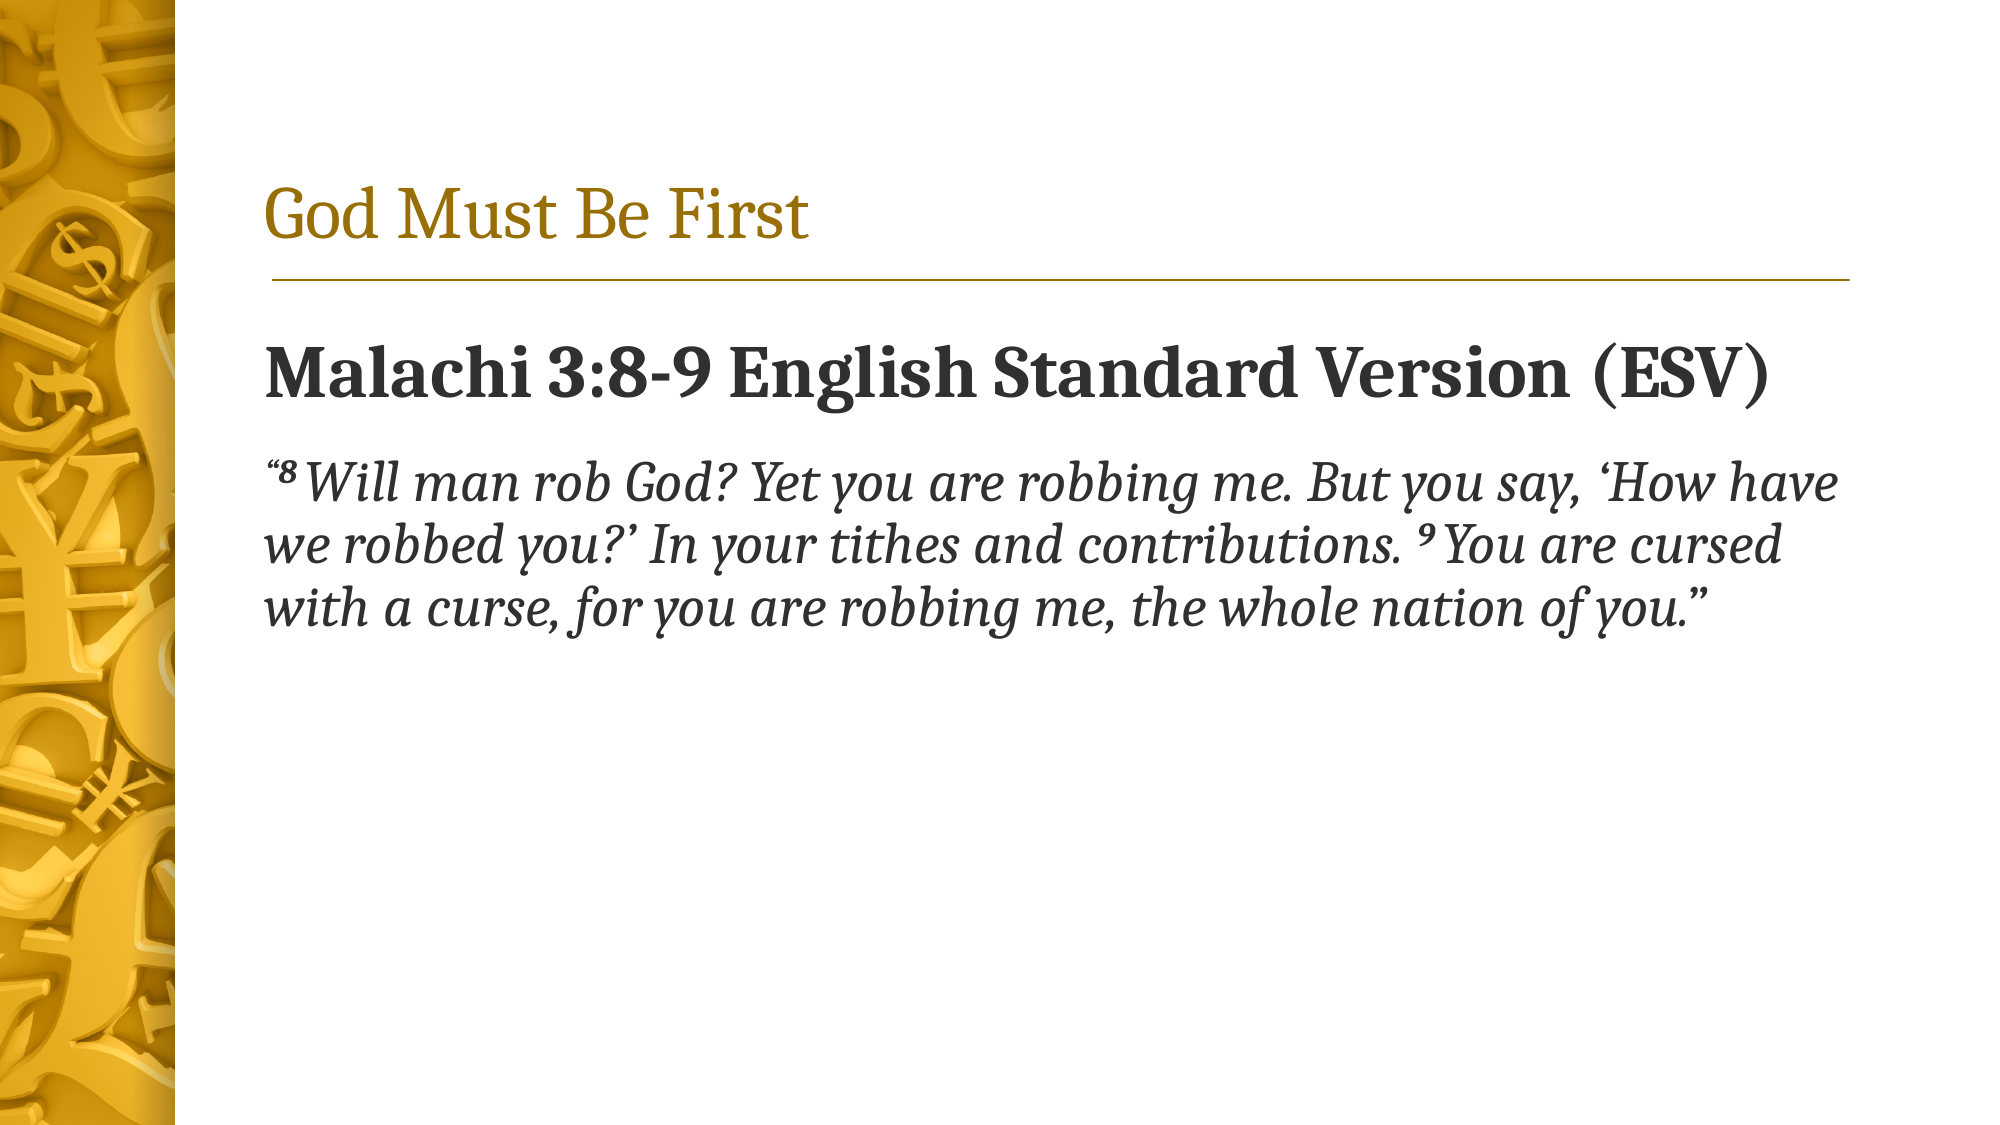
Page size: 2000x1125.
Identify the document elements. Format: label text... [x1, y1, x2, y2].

title God Must Be First [249, 62, 1863, 263]
list Malachi 3:8-9 English Standard Version (ESV) “8 Will man rob God? Yet you are robbing me. But you say, ‘How have we robbed you?’ In your tithes and contributions. 9 You are cursed with a curse, for you are robbing me, the whole nation of you.” [249, 324, 1863, 1012]
picture [0, 0, 175, 1125]
